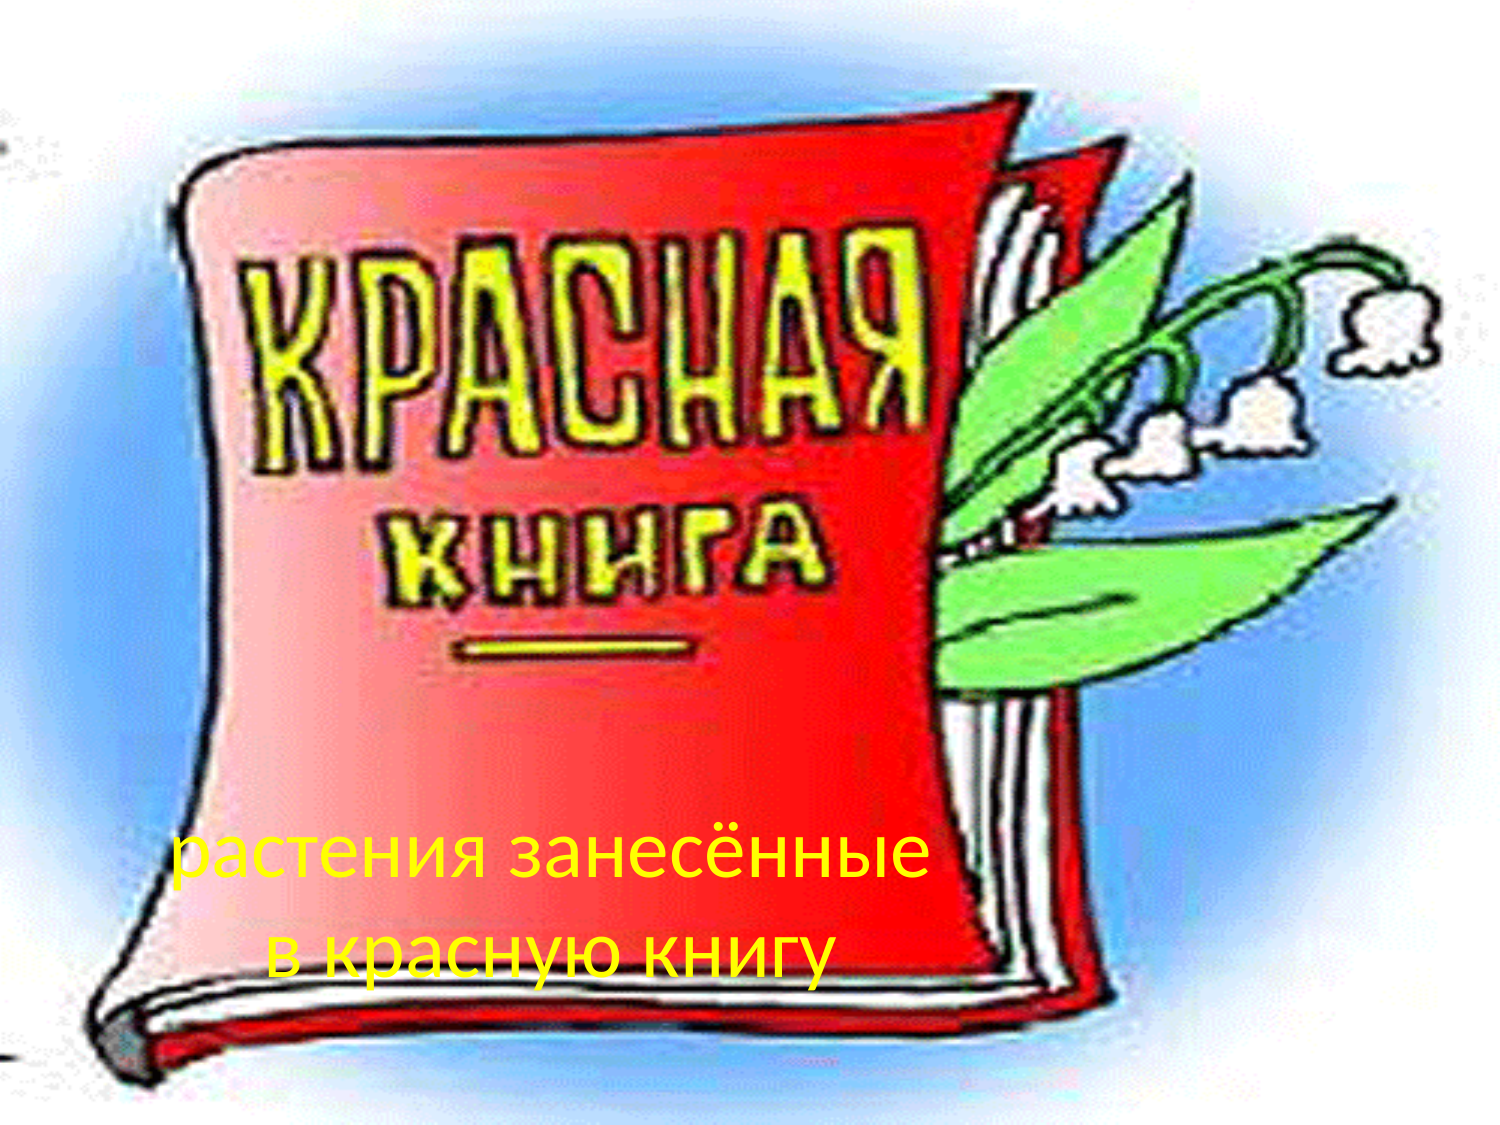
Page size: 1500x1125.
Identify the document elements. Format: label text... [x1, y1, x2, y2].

title растения занесённые в красную книгу [128, 785, 973, 1003]
picture [0, 0, 1500, 1125]
